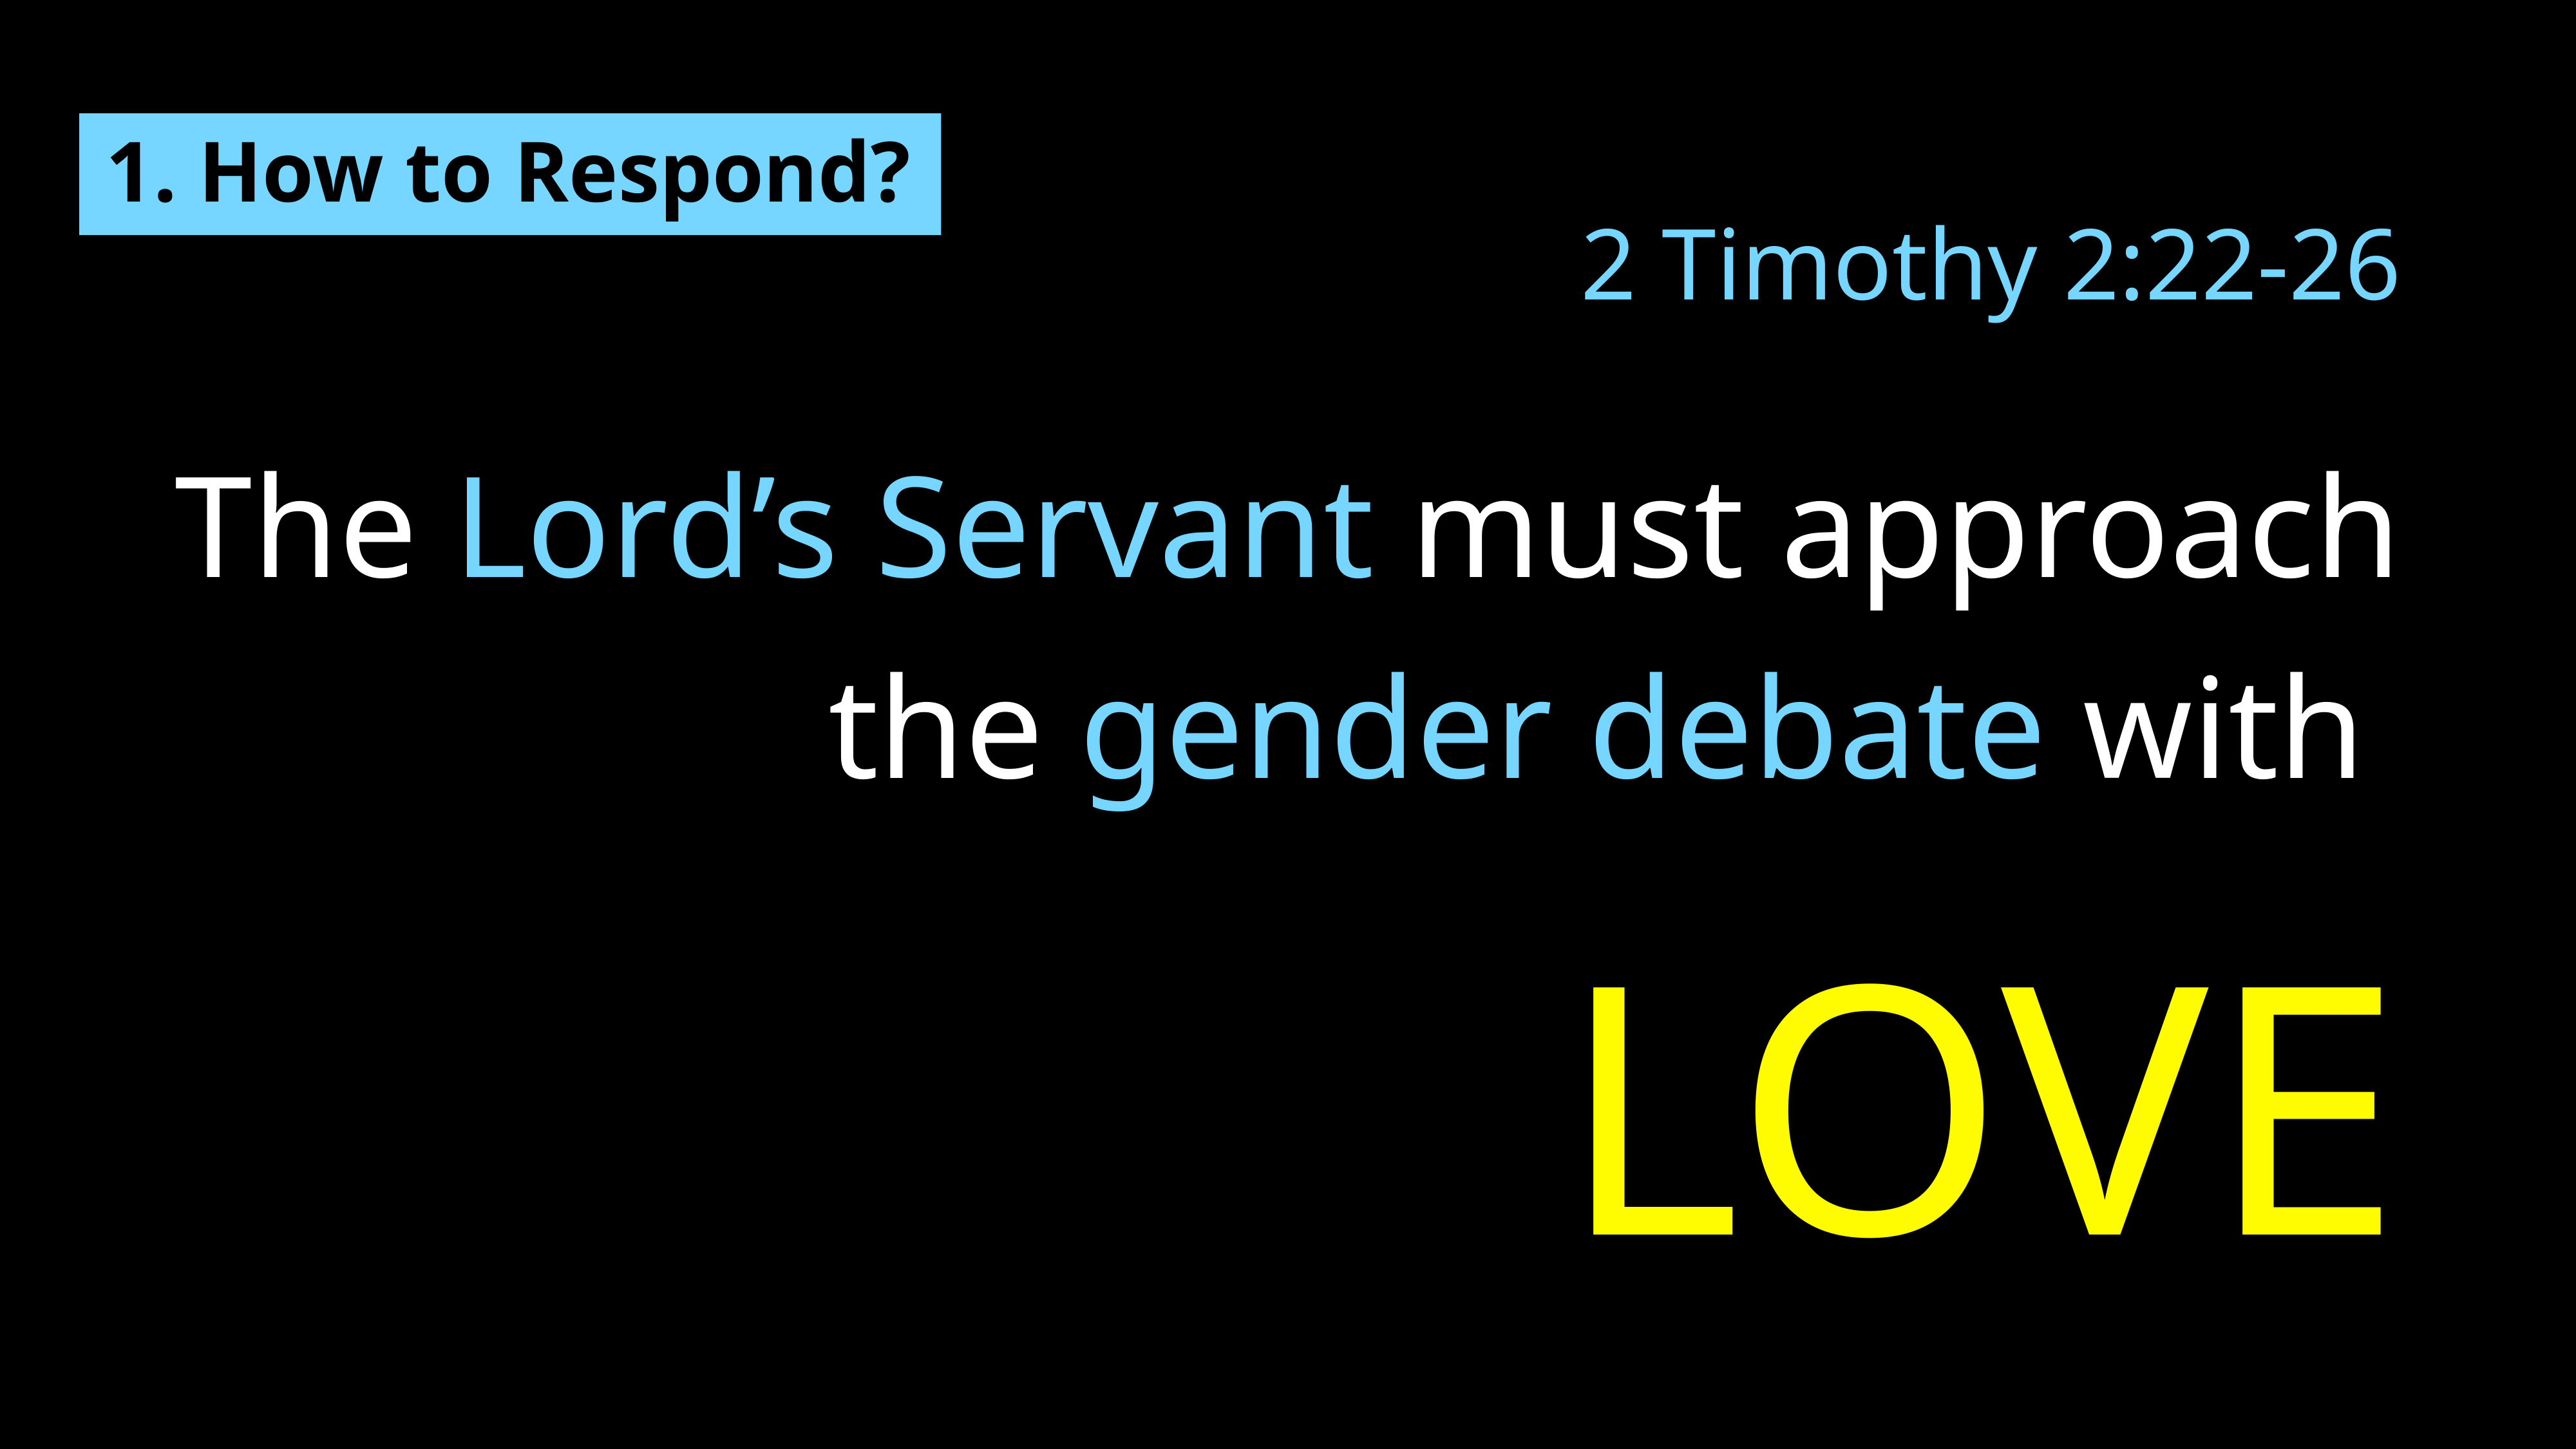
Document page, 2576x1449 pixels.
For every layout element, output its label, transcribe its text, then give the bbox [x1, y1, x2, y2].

text_box 2 Timothy 2:22-26 The Lord’s Servant must approach the gender debate with LOVE [169, 196, 2407, 1310]
text_box 1. How to Respond? [79, 113, 942, 235]
